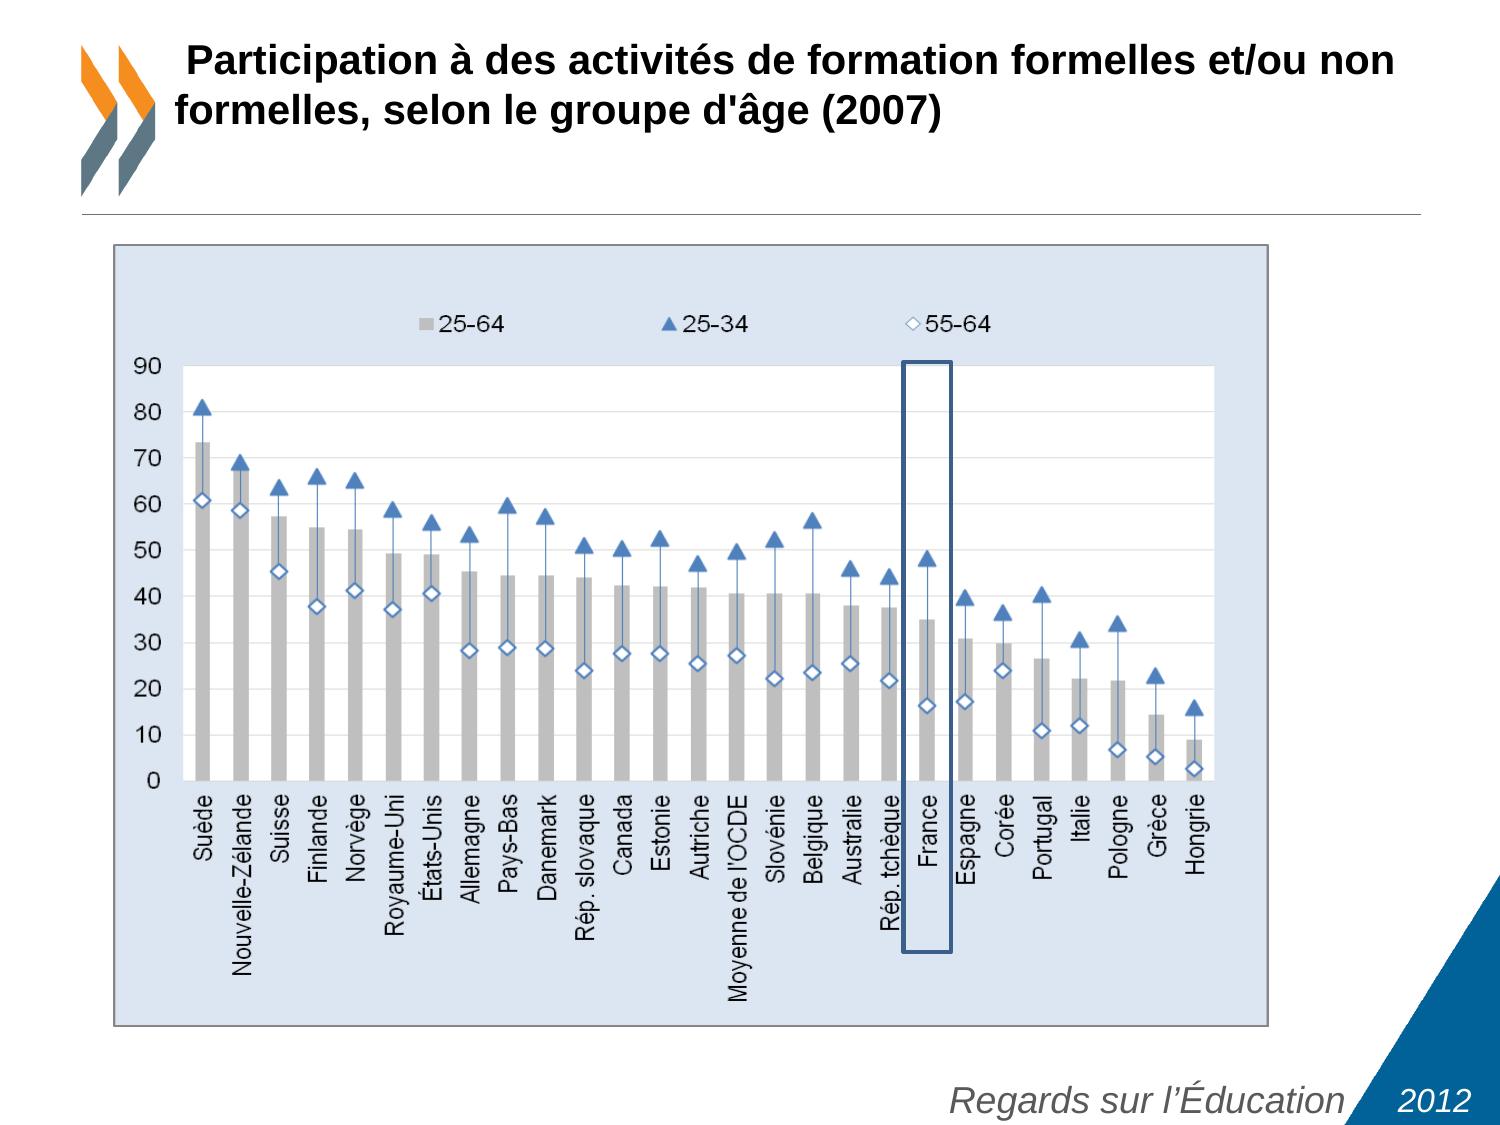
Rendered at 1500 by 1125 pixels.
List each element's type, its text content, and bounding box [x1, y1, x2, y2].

picture [70, 38, 159, 201]
title Participation à des activités de formation formelles et/ou non formelles, selon le groupe d'âge (2007) [159, 0, 1500, 216]
picture [1344, 874, 1500, 1125]
picture [111, 243, 1270, 1028]
